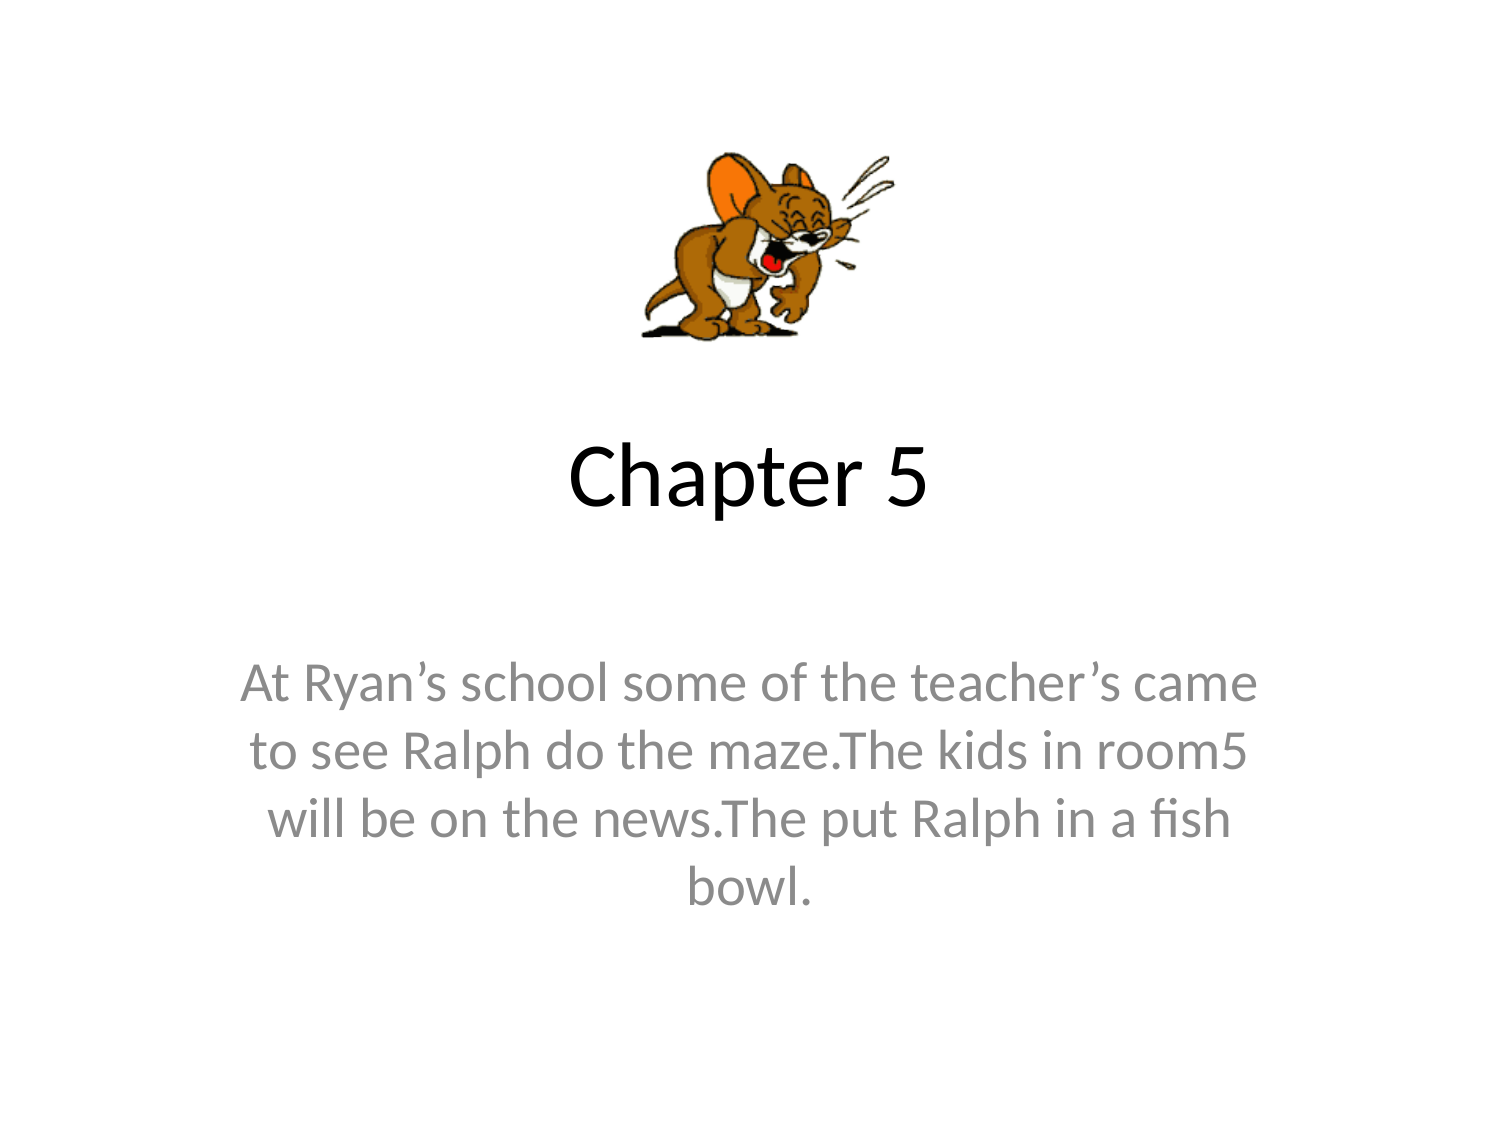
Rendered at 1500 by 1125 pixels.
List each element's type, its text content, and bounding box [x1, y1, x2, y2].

subtitle At Ryan’s school some of the teacher’s came to see Ralph do the maze.The kids in room5 will be on the news.The put Ralph in a fish bowl. [225, 637, 1275, 925]
picture [624, 112, 918, 348]
title Chapter 5 [112, 349, 1388, 591]
